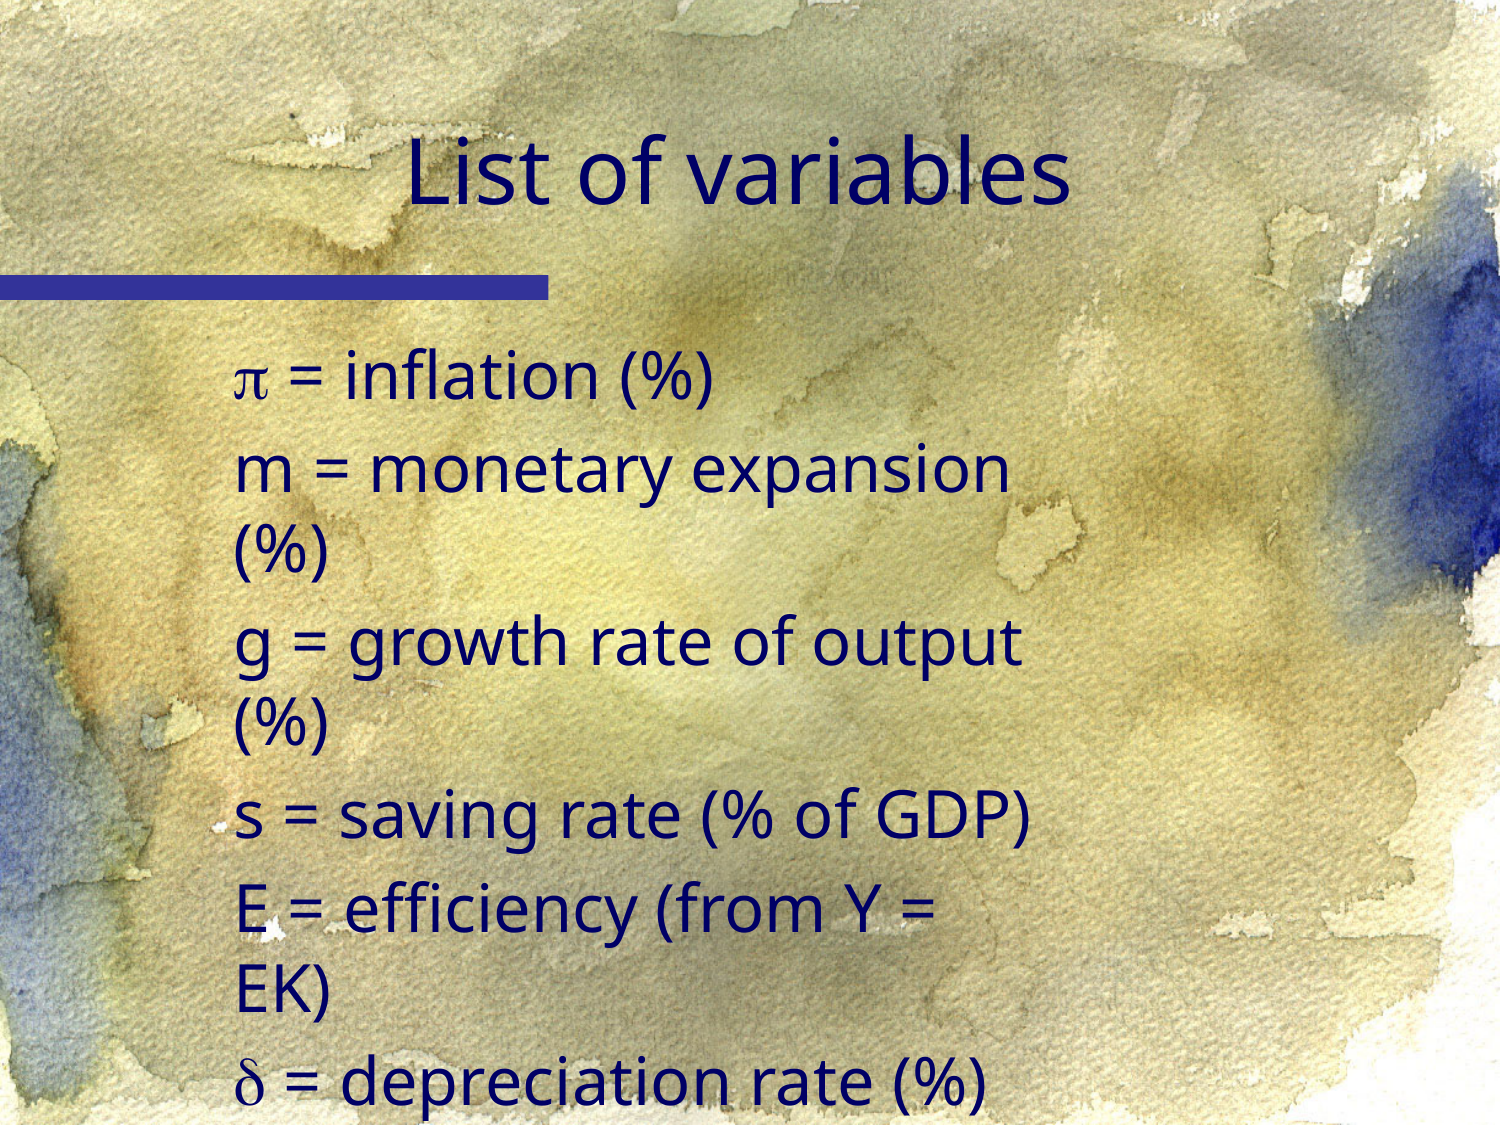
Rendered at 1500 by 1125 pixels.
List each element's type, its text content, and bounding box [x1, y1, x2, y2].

picture [0, 0, 1500, 1125]
list  = inflation (%) m = monetary expansion (%) g = growth rate of output (%) s = saving rate (% of GDP) E = efficiency (from Y = EK)  = depreciation rate (%) [218, 324, 1058, 1001]
title List of variables [100, 42, 1377, 231]
